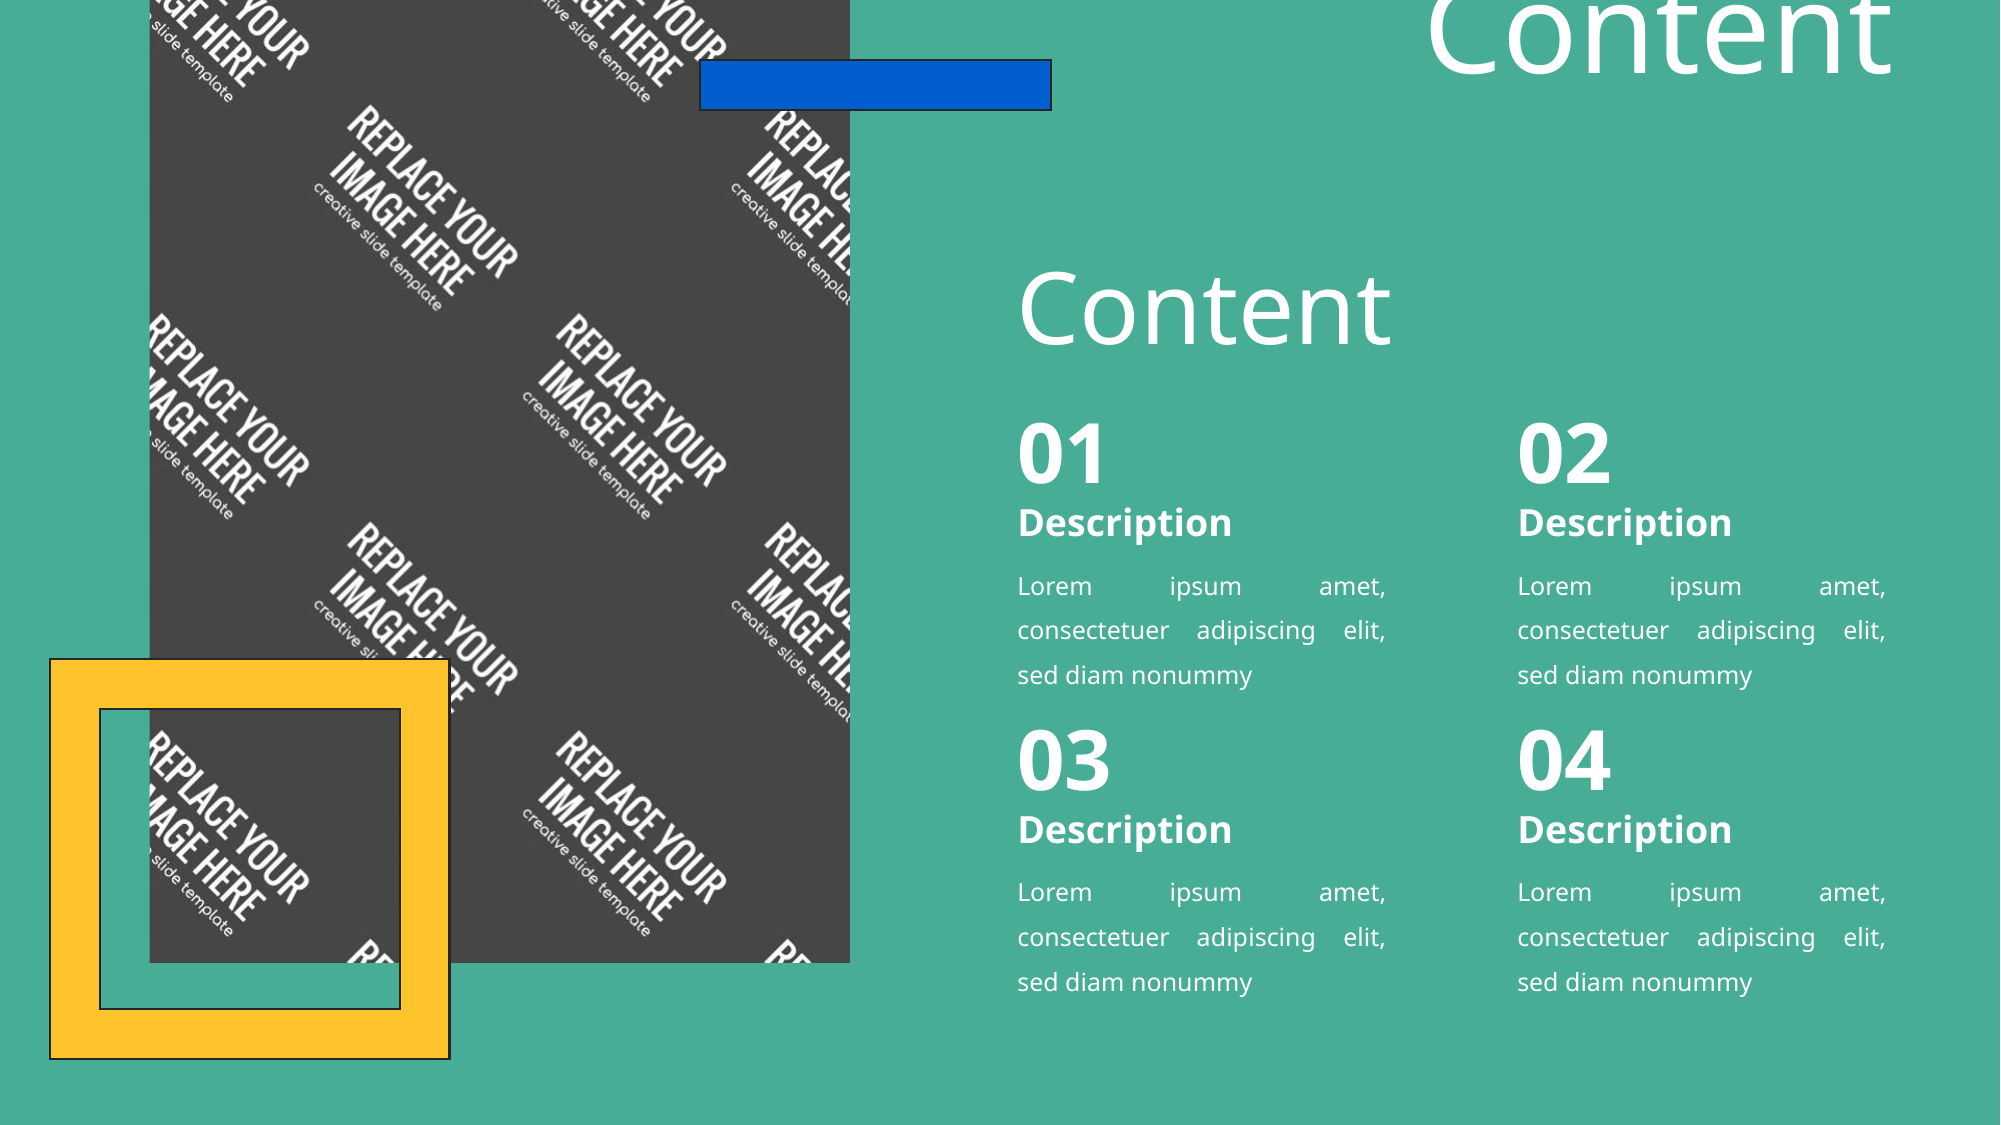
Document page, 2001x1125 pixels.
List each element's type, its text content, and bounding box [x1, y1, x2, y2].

text_box Description [1502, 491, 1798, 547]
title Content [1002, 209, 2000, 416]
text_box 01 [1002, 393, 1242, 491]
text_box Content [1409, 0, 2000, 106]
text_box Lorem ipsum amet, consectetuer adipiscing elit, sed diam nonummy [1502, 854, 1902, 1004]
text_box Description [1502, 798, 1798, 854]
text_box Lorem ipsum amet, consectetuer adipiscing elit, sed diam nonummy [1002, 547, 1402, 698]
text_box Description [1002, 491, 1298, 547]
text_box [850, 59, 1052, 111]
text_box Description [1002, 798, 1298, 854]
text_box 04 [1502, 699, 1742, 798]
picture [149, 0, 850, 963]
text_box 03 [1002, 699, 1242, 798]
text_box Lorem ipsum amet, consectetuer adipiscing elit, sed diam nonummy [1002, 854, 1402, 1004]
text_box Lorem ipsum amet, consectetuer adipiscing elit, sed diam nonummy [1502, 547, 1902, 698]
text_box 02 [1502, 393, 1742, 491]
text_box [49, 658, 451, 1060]
